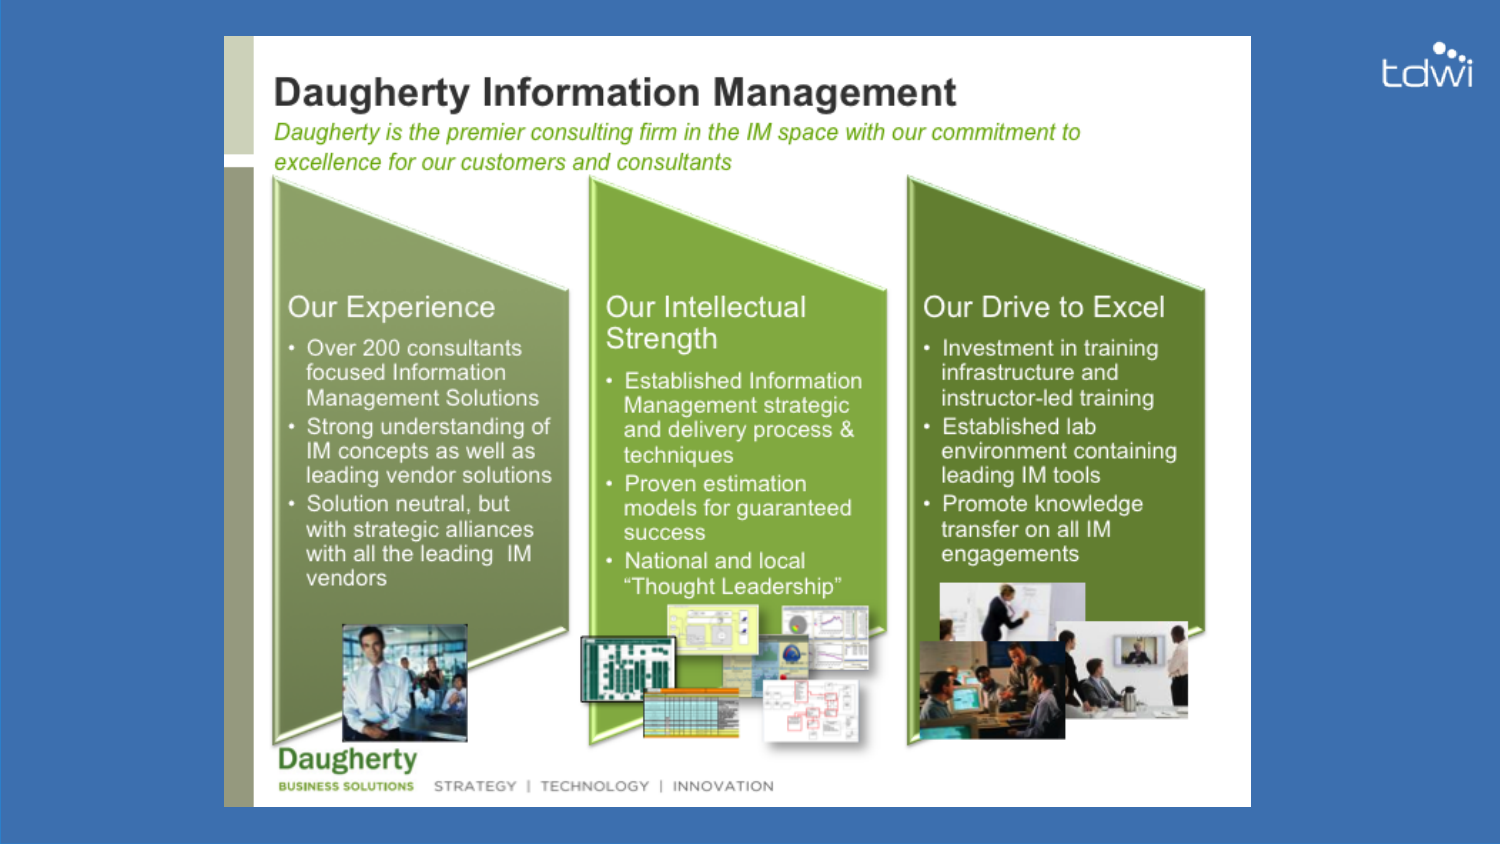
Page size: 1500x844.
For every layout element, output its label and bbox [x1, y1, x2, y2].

picture [1363, 35, 1480, 97]
picture [223, 36, 1251, 808]
